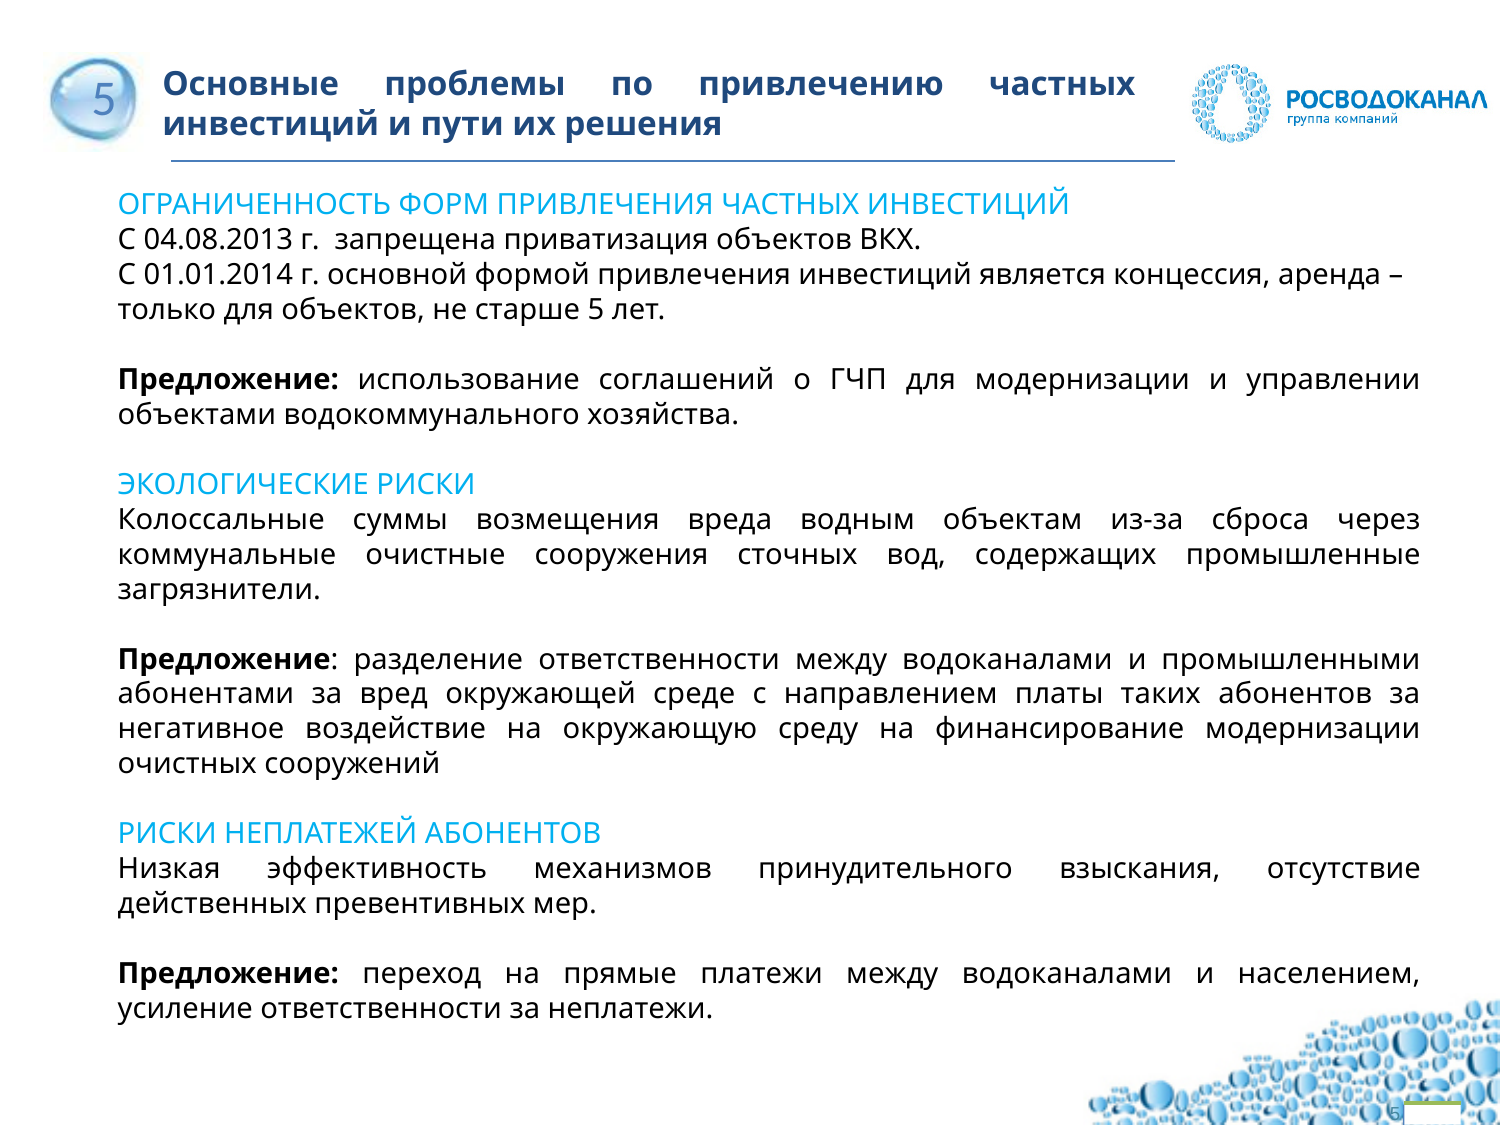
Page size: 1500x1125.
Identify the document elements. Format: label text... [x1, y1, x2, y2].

picture [1183, 60, 1500, 144]
text_box Основные проблемы по привлечению частных инвестиций и пути их решения [145, 64, 1154, 139]
picture [1422, 993, 1500, 1125]
text_box ОГРАНИЧЕННОСТЬ ФОРМ ПРИВЛЕЧЕНИЯ ЧАСТНЫХ ИНВЕСТИЦИЙ С 04.08.2013 г. запрещена приватизация объектов ВКХ. С 01.01.2014 г. основной формой привлечения инвестиций является концессия, аренда – только для объектов, не старше 5 лет. Предложение: использование соглашений о ГЧП для модернизации и управлении объектами водокоммунального хозяйства. ЭКОЛОГИЧЕСКИЕ РИСКИ Колоссальные суммы возмещения вреда водным объектам из-за сброса через коммунальные очистные сооружения сточных вод, содержащих промышленные загрязнители. Предложение: разделение ответственности между водоканалами и промышленными абонентами за вред окружающей среде с направлением платы таких абонентов за негативное воздействие на окружающую среду на финансирование модернизации очистных сооружений РИСКИ НЕПЛАТЕЖЕЙ АБОНЕНТОВ Низкая эффективность механизмов принудительного взыскания, отсутствие действенных превентивных мер. Предложение: переход на прямые платежи между водоканалами и населением, усиление ответственности за неплатежи. [117, 185, 1422, 1125]
text_box 5 [75, 64, 120, 127]
picture [43, 52, 150, 152]
